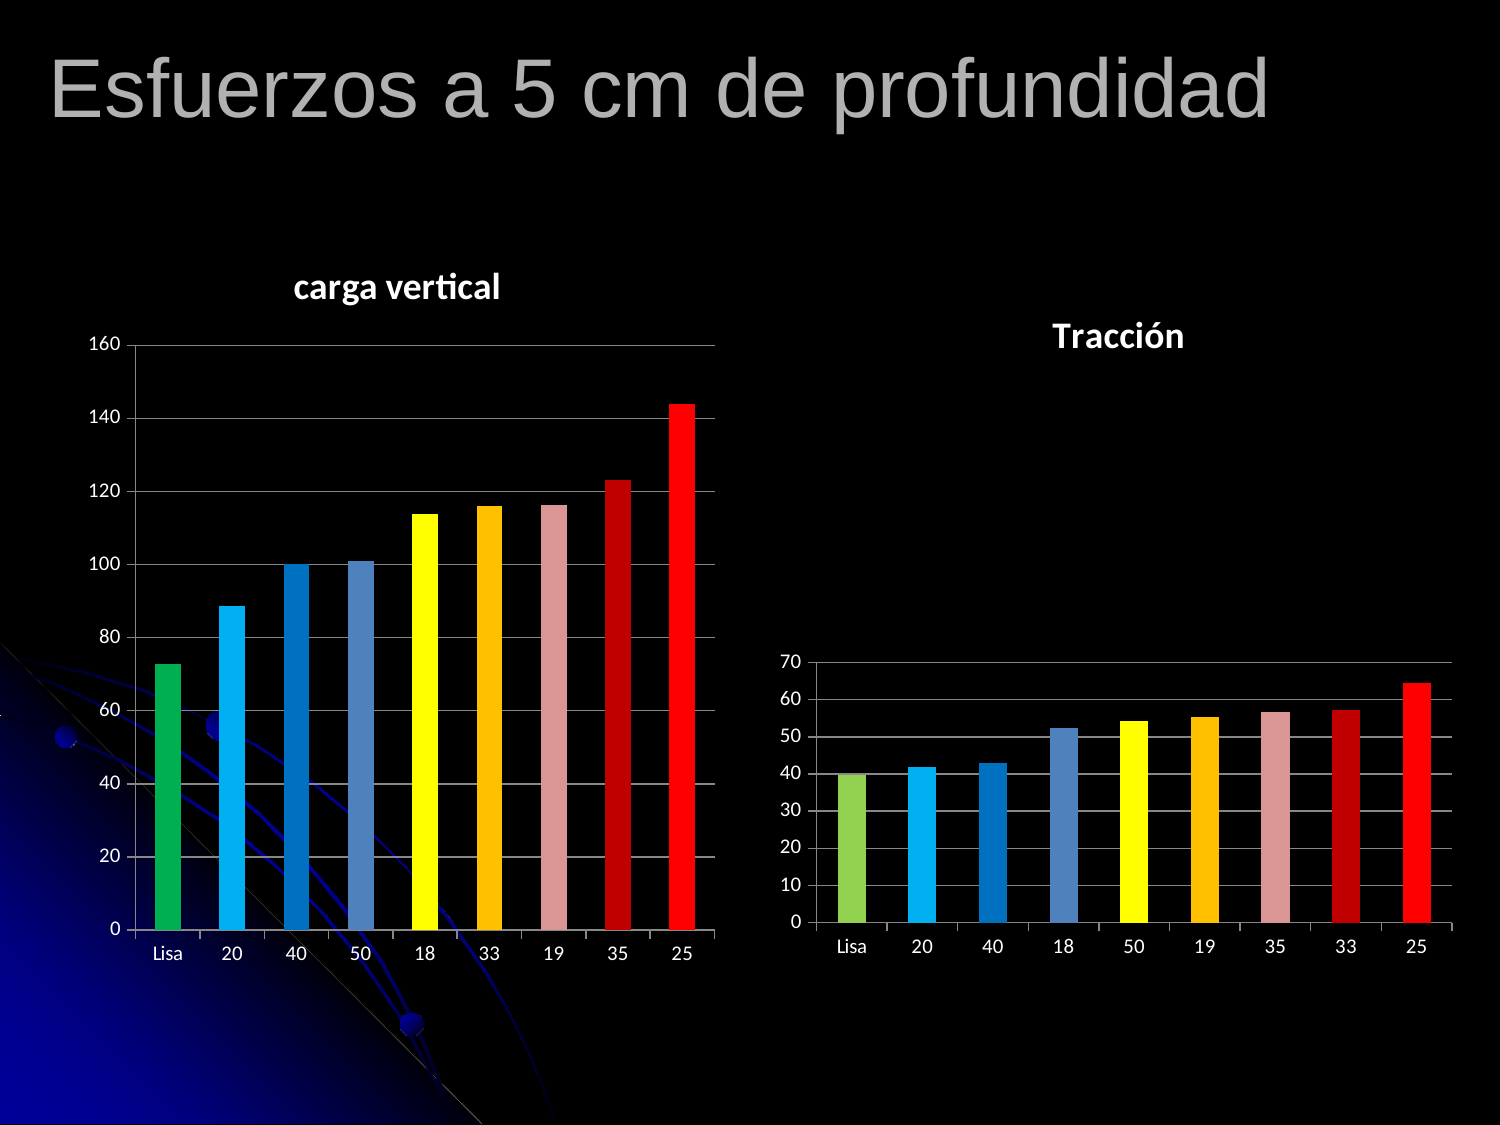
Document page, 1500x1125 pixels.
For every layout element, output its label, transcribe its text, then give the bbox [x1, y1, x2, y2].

chart [762, 287, 1476, 976]
chart [74, 237, 728, 981]
title Esfuerzos a 5 cm de profundidad [49, 34, 1451, 136]
picture [0, 640, 558, 1124]
